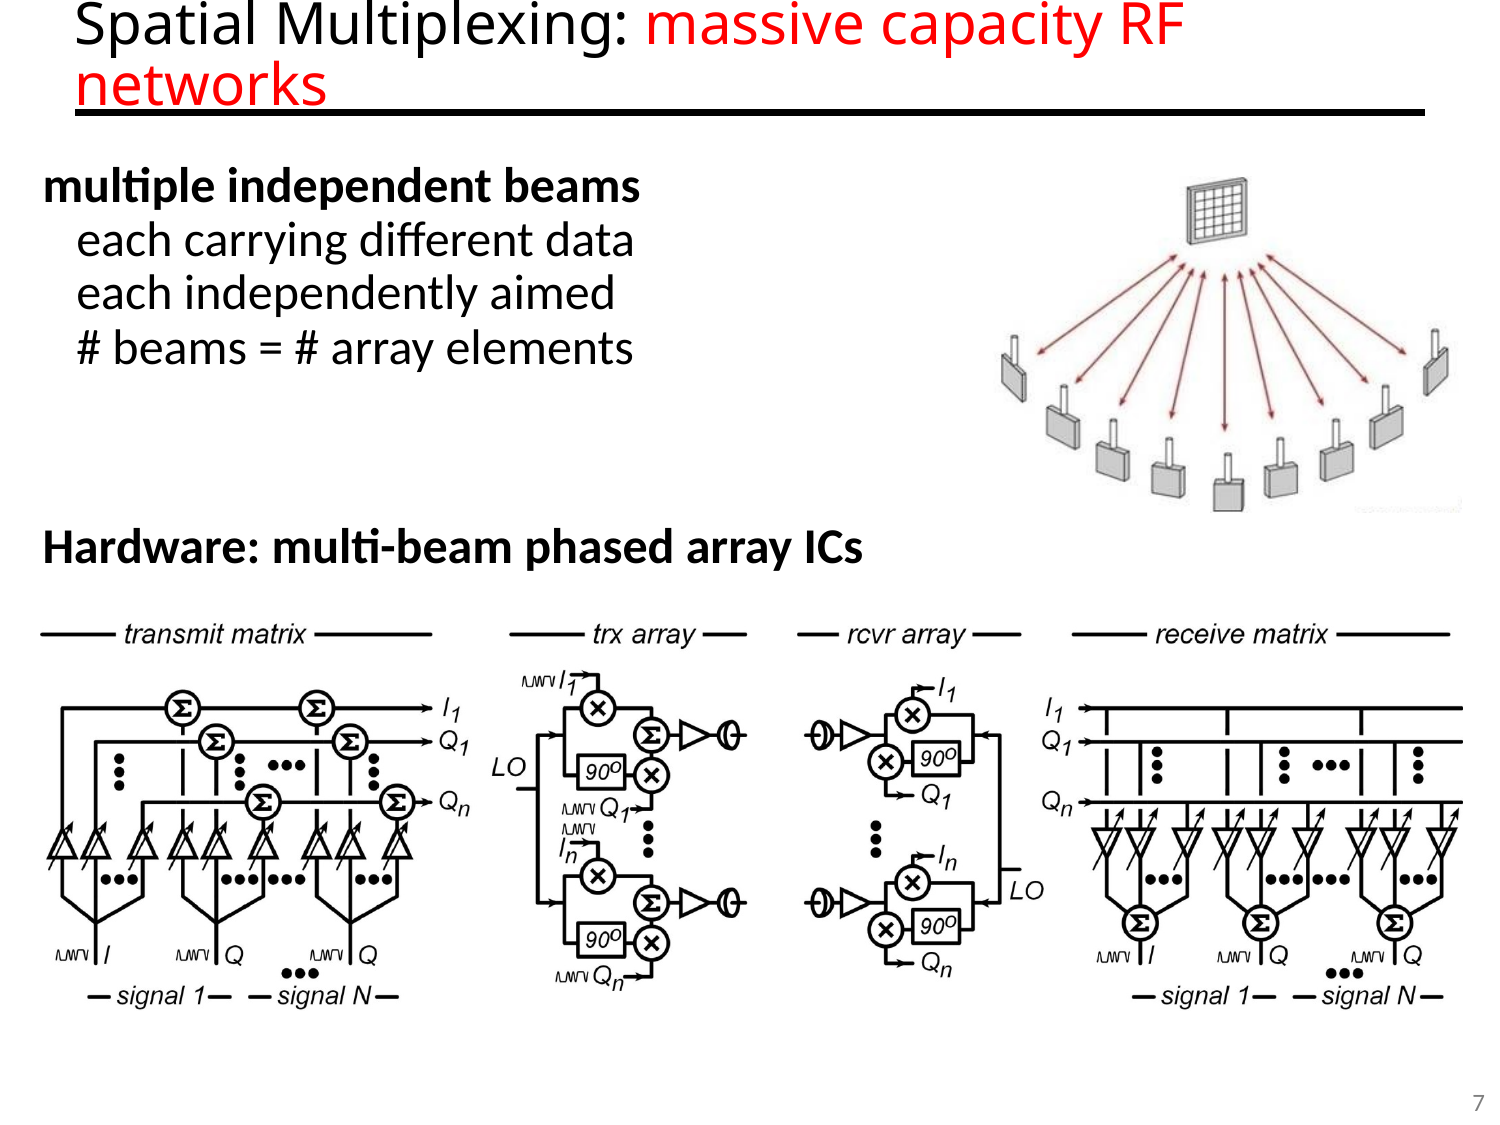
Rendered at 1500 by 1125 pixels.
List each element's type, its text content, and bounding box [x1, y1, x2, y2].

text_box Hardware: multi-beam phased array ICs [27, 512, 1149, 582]
picture [911, 176, 1462, 513]
title Spatial Multiplexing: massive capacity RF networks [74, 23, 1418, 90]
text_box multiple independent beams each carrying different data each independently aimed # beams = # array elements [27, 151, 1149, 383]
picture [40, 615, 1463, 1011]
